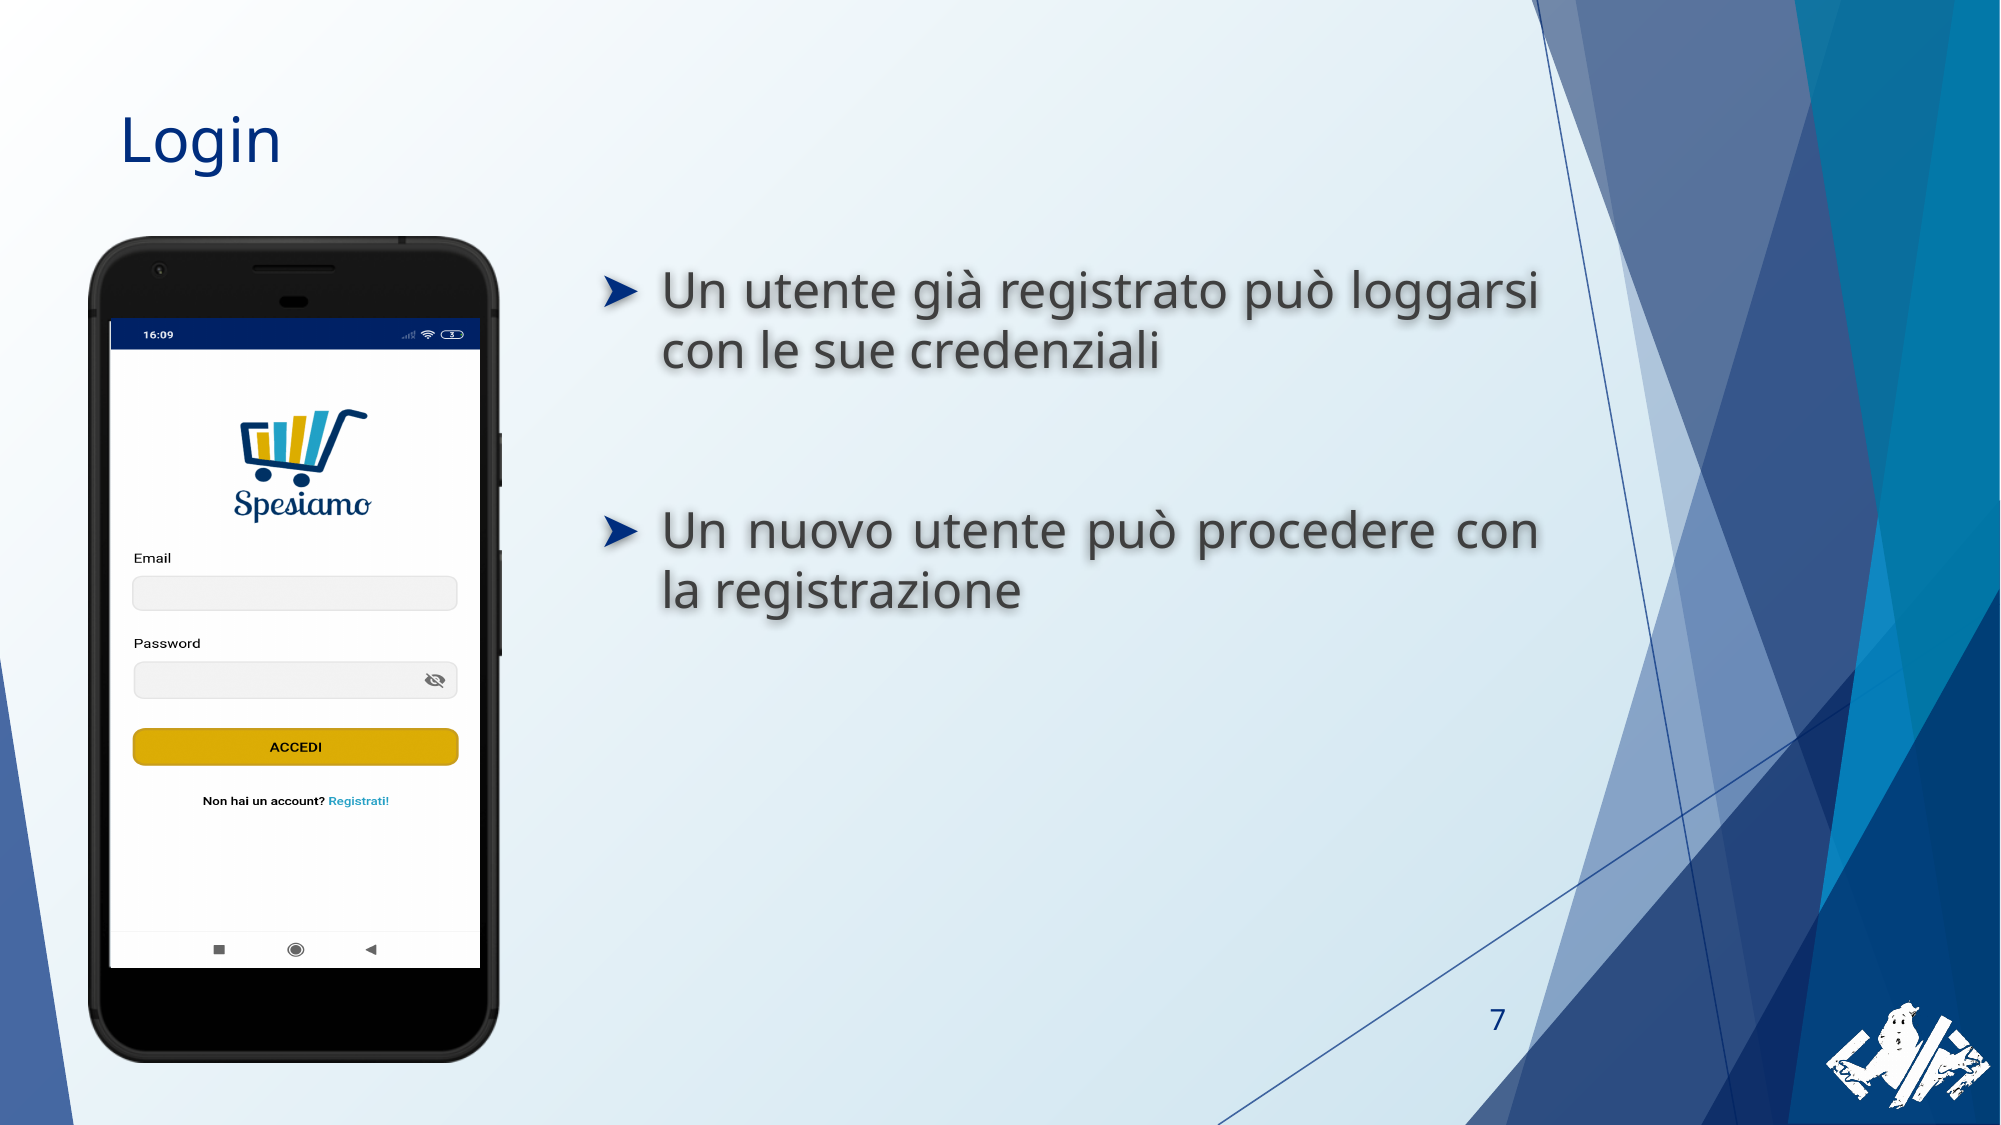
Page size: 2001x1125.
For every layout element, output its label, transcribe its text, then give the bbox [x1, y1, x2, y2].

picture [1816, 987, 2000, 1125]
slide_number ‹#› [1409, 991, 1522, 1051]
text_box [88, 235, 503, 1064]
title Login [104, 92, 1515, 199]
list Un utente già registrato può loggarsi con le sue credenziali Un nuovo utente può procedere con la registrazione [570, 250, 1557, 1044]
